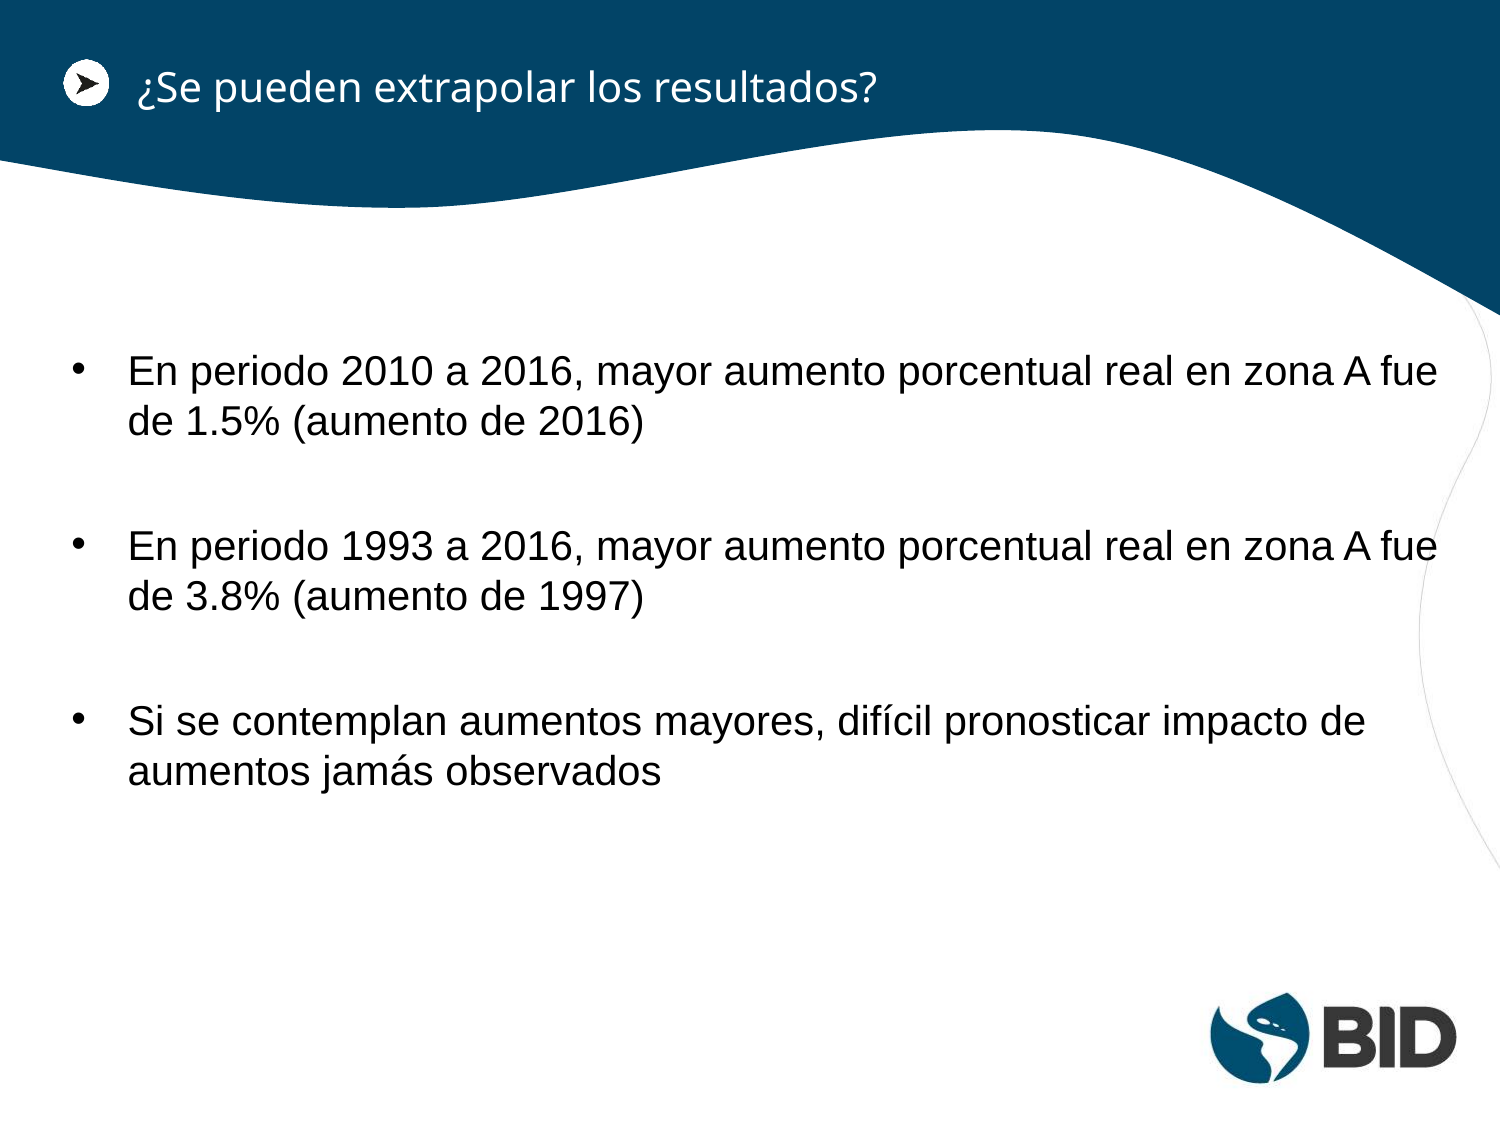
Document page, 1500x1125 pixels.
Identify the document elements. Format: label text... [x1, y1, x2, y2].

text_box ¿Se pueden extrapolar los resultados? [122, 53, 1436, 119]
picture [0, 133, 1459, 296]
text_box [0, 0, 1500, 296]
picture [0, 801, 1500, 1125]
picture [64, 60, 108, 105]
text_box En periodo 2010 a 2016, mayor aumento porcentual real en zona A fue de 1.5% (aumento de 2016) En periodo 1993 a 2016, mayor aumento porcentual real en zona A fue de 3.8% (aumento de 1997) Si se contemplan aumentos mayores, difícil pronosticar impacto de aumentos jamás observados [0, 296, 1500, 801]
